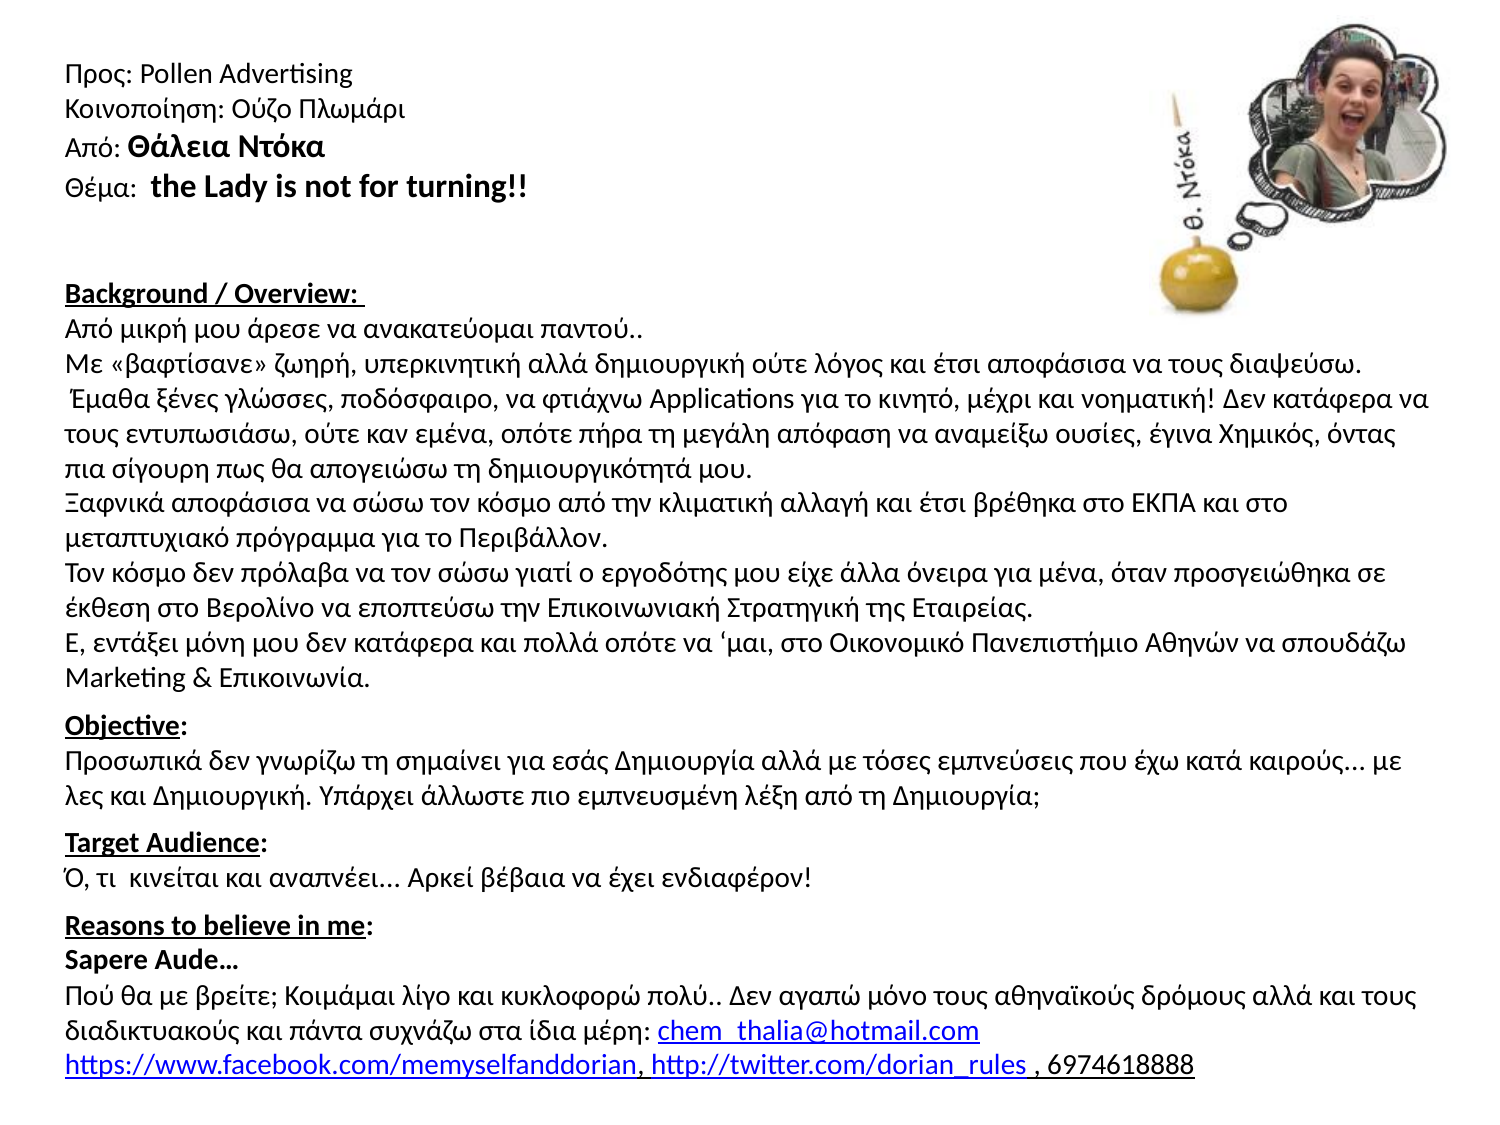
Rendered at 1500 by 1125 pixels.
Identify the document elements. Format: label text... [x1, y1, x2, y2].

text_box Προς: Pollen Advertising Κοινοποίηση: Ούζο Πλωμάρι Από: Θάλεια Ντόκα Θέμα: the Lady is not for turning!! Background / Overview: Από μικρή μου άρεσε να ανακατεύομαι παντού.. Με «βαφτίσανε» ζωηρή, υπερκινητική αλλά δημιουργική ούτε λόγος και έτσι αποφάσισα να τους διαψεύσω. Έμαθα ξένες γλώσσες, ποδόσφαιρο, να φτιάχνω Applications για το κινητό, μέχρι και νοηματική! Δεν κατάφερα να τους εντυπωσιάσω, ούτε καν εμένα, οπότε πήρα τη μεγάλη απόφαση να αναμείξω ουσίες, έγινα Χημικός, όντας πια σίγουρη πως θα απογειώσω τη δημιουργικότητά μου. Ξαφνικά αποφάσισα να σώσω τον κόσμο από την κλιματική αλλαγή και έτσι βρέθηκα στο ΕΚΠΑ και στο μεταπτυχιακό πρόγραμμα για το Περιβάλλον. Τον κόσμο δεν πρόλαβα να τον σώσω γιατί ο εργοδότης μου είχε άλλα όνειρα για μένα, όταν προσγειώθηκα σε έκθεση στο Βερολίνο να εποπτεύσω την Επικοινωνιακή Στρατηγική της Εταιρείας. Ε, εντάξει μόνη μου δεν κατάφερα και πολλά οπότε να ‘μαι, στο Οικονομικό Πανεπιστήμιο Αθηνών να σπουδάζω Marketing & Επικοινωνία. Objective: Προσωπικά δεν γνωρίζω τη σημαίνει για εσάς Δημιουργία αλλά με τόσες εμπνεύσεις που έχω κατά καιρούς... με λες και Δημιουργική. Υπάρχει άλλωστε πιο εμπνευσμένη λέξη από τη Δημιουργία; Target Audience: Ό, τι κινείται και αναπνέει... Αρκεί βέβαια να έχει ενδιαφέρον! Reasons to believe in me: Sapere Aude… Πού θα με βρείτε; Κοιμάμαι λίγο και κυκλοφορώ πολύ.. Δεν αγαπώ μόνο τους αθηναϊκούς δρόμους αλλά και τους διαδικτυακούς και πάντα συχνάζω στα ίδια μέρη: chem_thalia@hotmail.com https://www.facebook.com/memyselfanddorian, http://twitter.com/dorian_rules , 6974618888 [50, 47, 1450, 1089]
picture [1148, 15, 1462, 326]
